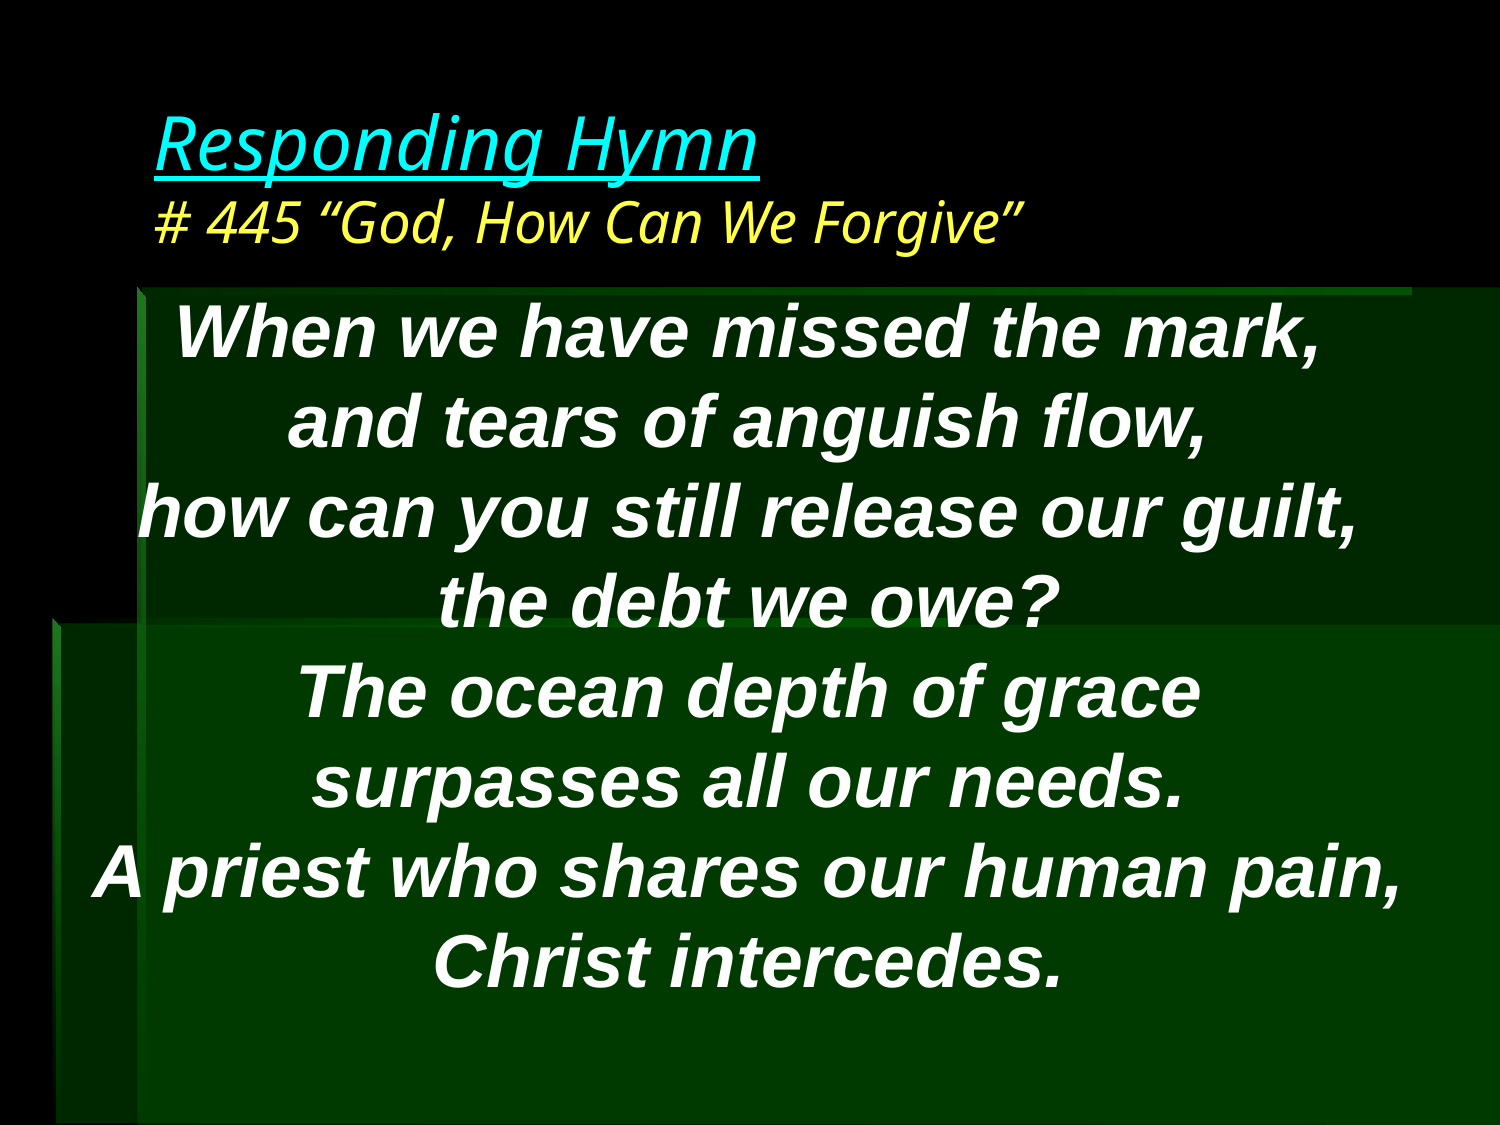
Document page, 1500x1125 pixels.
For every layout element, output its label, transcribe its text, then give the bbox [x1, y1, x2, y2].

title Responding Hymn # 445 “God, How Can We Forgive” [138, 87, 1275, 274]
text_box When we have missed the mark, and tears of anguish flow, how can you still release our guilt, the debt we owe? The ocean depth of grace surpasses all our needs. A priest who shares our human pain, Christ intercedes. [0, 274, 1499, 1095]
